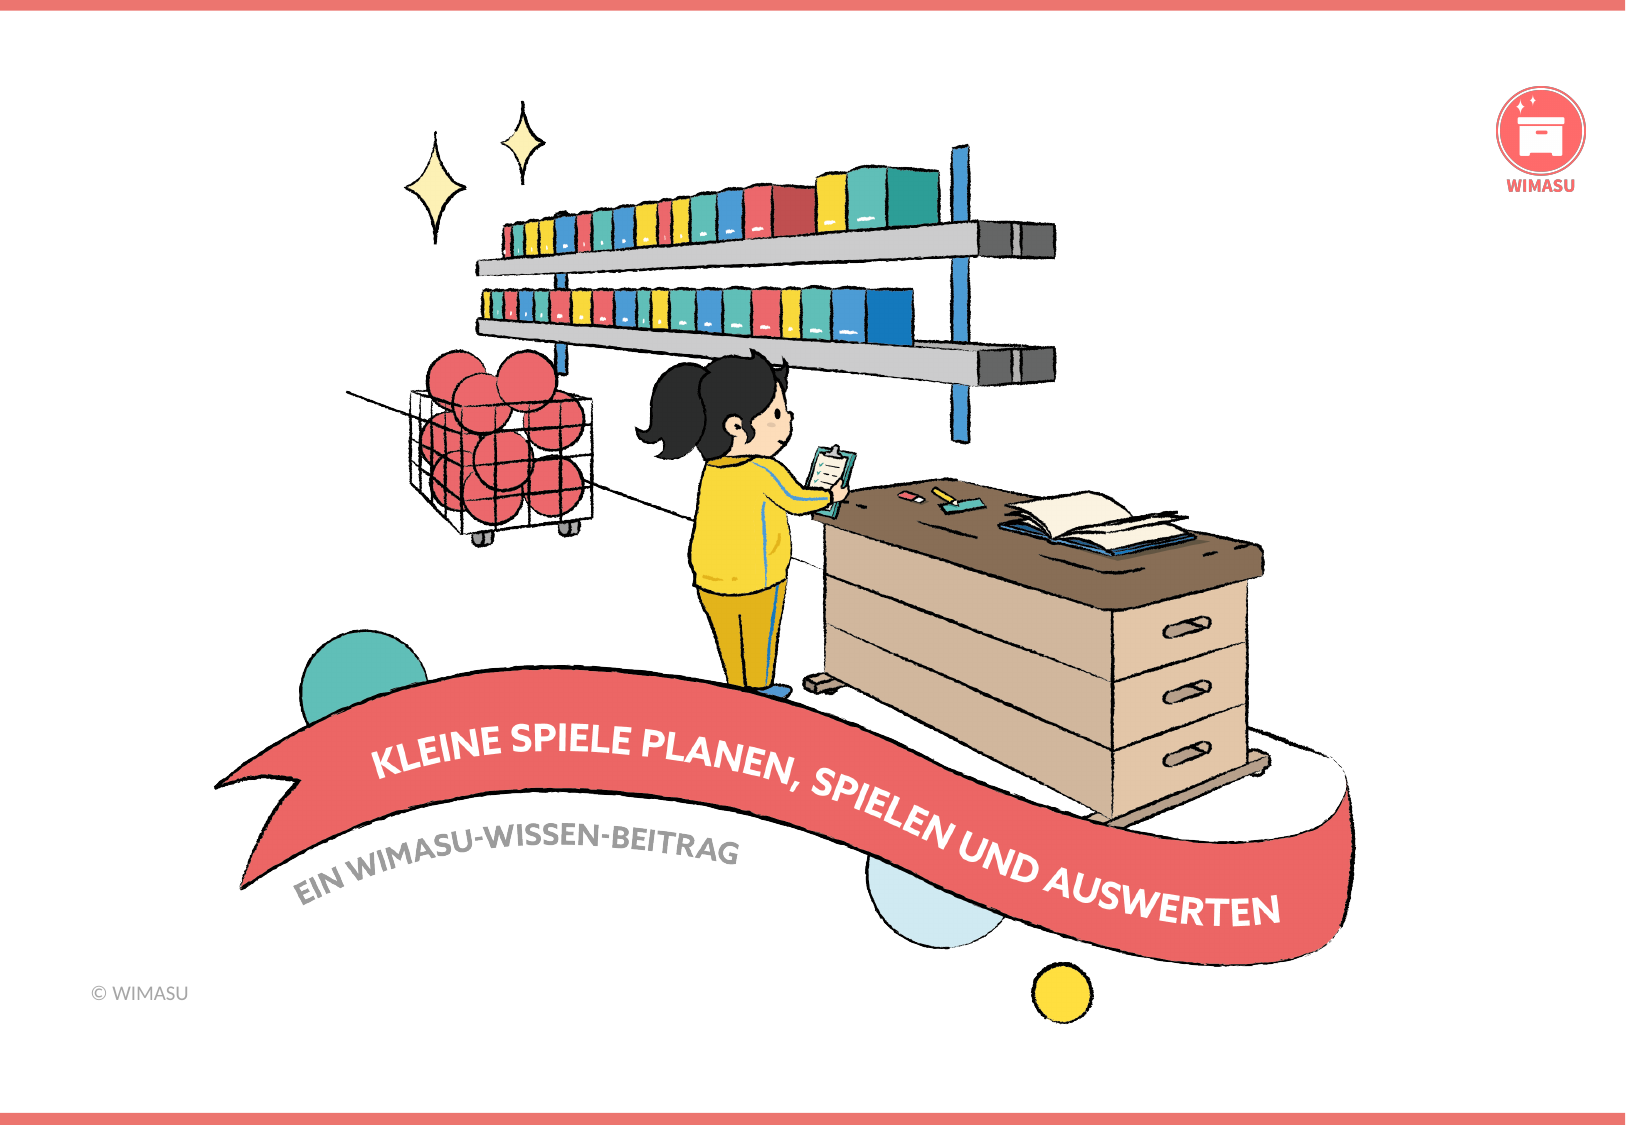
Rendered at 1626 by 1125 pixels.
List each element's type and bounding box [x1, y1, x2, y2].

picture [177, 87, 1381, 1038]
picture [1496, 86, 1586, 192]
